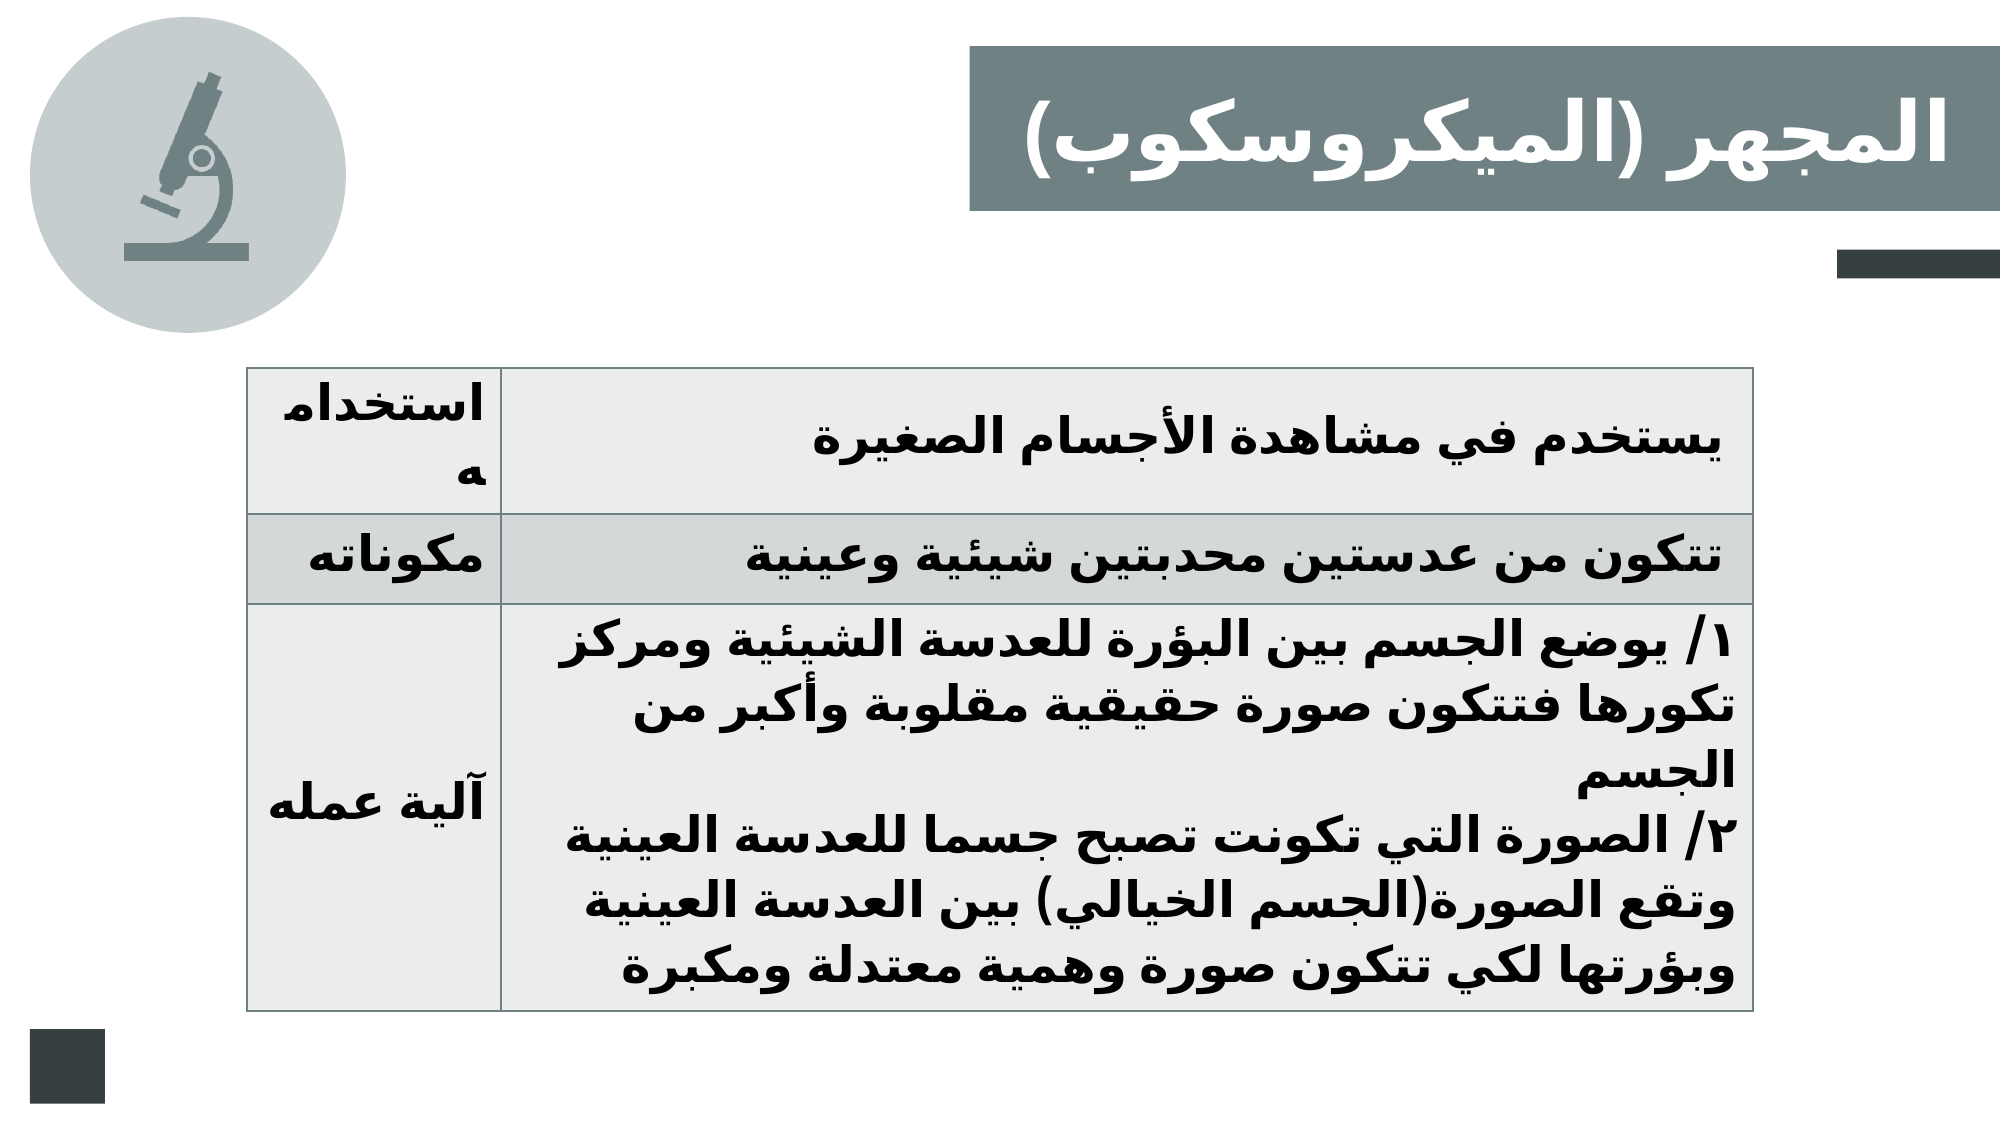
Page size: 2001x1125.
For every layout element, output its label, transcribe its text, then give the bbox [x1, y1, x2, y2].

table_cell تتكون من عدستين محدبتين شيئية وعينية [502, 515, 1752, 603]
table_header يستخدم في مشاهدة الأجسام الصغيرة [502, 369, 1752, 513]
text_box المجهر (الميكروسكوب) [968, 45, 2000, 212]
text_box [1836, 248, 2000, 280]
table_cell آلية عمله [248, 605, 500, 1010]
table_header استخدامه [248, 369, 500, 513]
text_box [28, 15, 348, 335]
table_cell ١/ يوضع الجسم بين البؤرة للعدسة الشيئية ومركز تكورها فتتكون صورة حقيقية مقلوبة وأكبر من الجسم ٢/ الصورة التي تكونت تصبح جسما للعدسة العينية وتقع الصورة(الجسم الخيالي) بين العدسة العينية وبؤرتها لكي تتكون صورة وهمية معتدلة ومكبرة [502, 605, 1752, 1010]
picture [79, 60, 293, 274]
text_box [29, 1028, 106, 1105]
table_cell مكوناته [248, 515, 500, 603]
